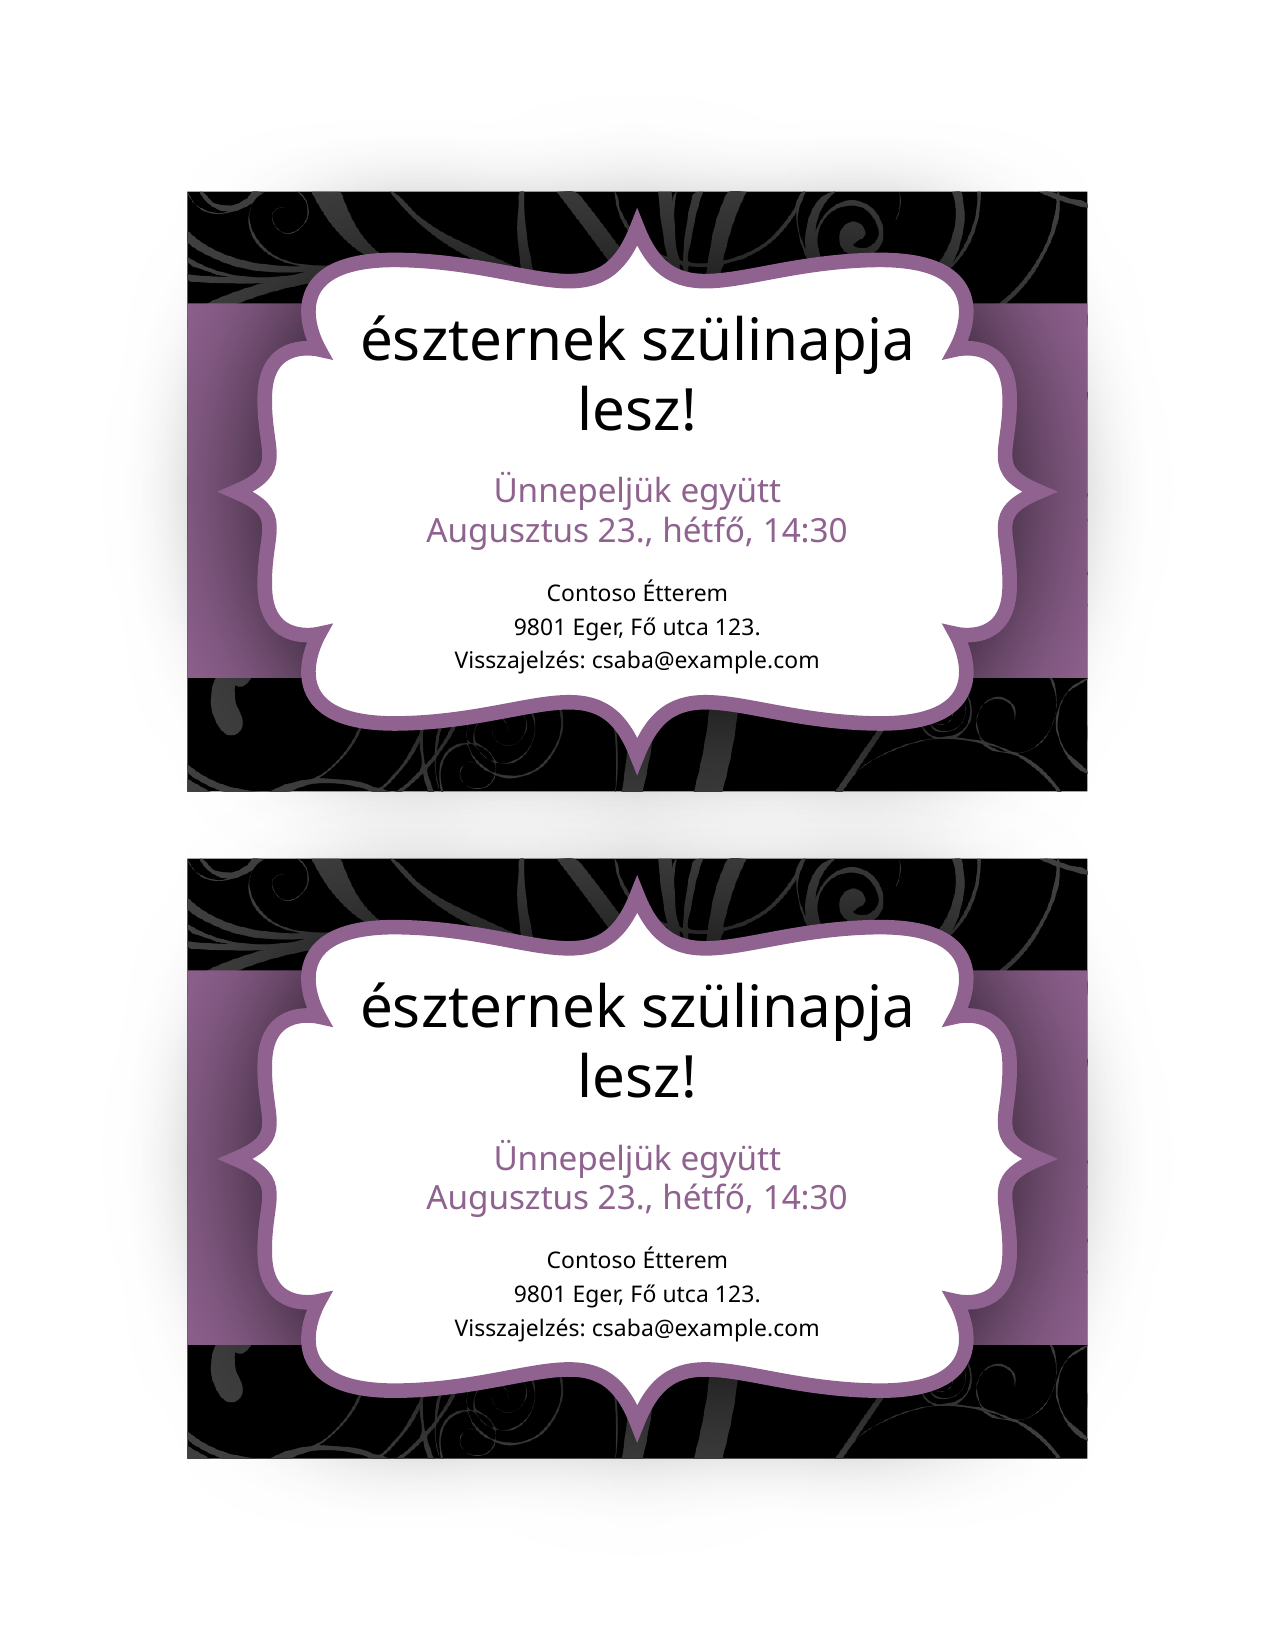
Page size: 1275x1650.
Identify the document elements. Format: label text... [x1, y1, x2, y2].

list észternek szülinapja lesz! [330, 953, 945, 1125]
list Ünnepeljük együtt Augusztus 23., hétfő, 14:30 [330, 457, 945, 562]
list észternek szülinapja lesz! [330, 286, 945, 457]
list Ünnepeljük együtt Augusztus 23., hétfő, 14:30 [330, 1125, 945, 1229]
picture [187, 678, 1088, 792]
picture [187, 191, 1088, 303]
list Contoso Étterem 9801 Eger, Fő utca 123. Visszajelzés: csaba@example.com [330, 1238, 945, 1371]
picture [187, 858, 1088, 970]
picture [187, 1345, 1088, 1459]
list Contoso Étterem 9801 Eger, Fő utca 123. Visszajelzés: csaba@example.com [330, 571, 945, 704]
